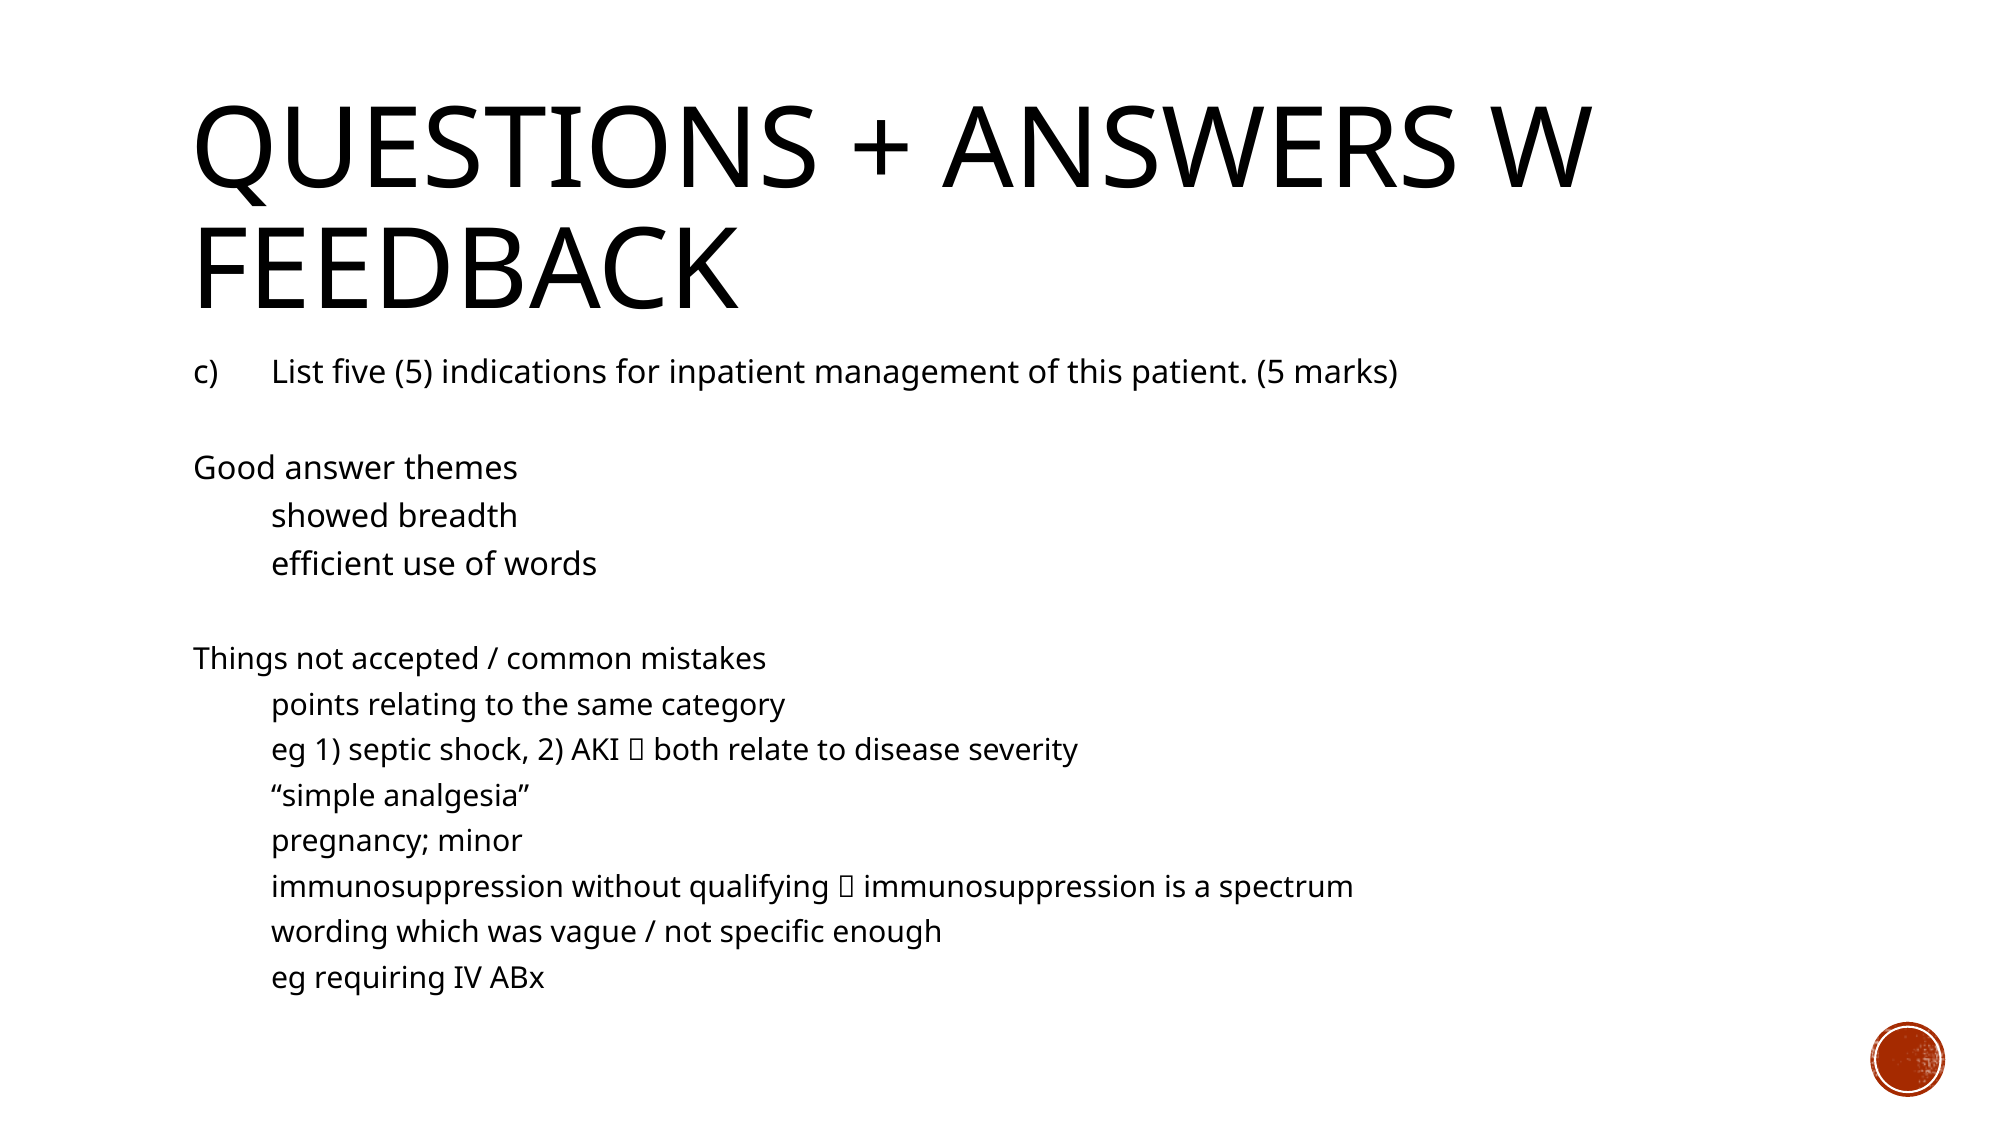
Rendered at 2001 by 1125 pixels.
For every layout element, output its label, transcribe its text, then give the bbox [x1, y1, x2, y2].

list c) List five (5) indications for inpatient management of this patient. (5 marks) Good answer themes showed breadth efficient use of words Things not accepted / common mistakes points relating to the same category eg 1) septic shock, 2) AKI  both relate to disease severity “simple analgesia” pregnancy; minor immunosuppression without qualifying  immunosuppression is a spectrum wording which was vague / not specific enough eg requiring IV ABx [178, 348, 1829, 1013]
title Questions + answers w feedback [175, 79, 1826, 344]
